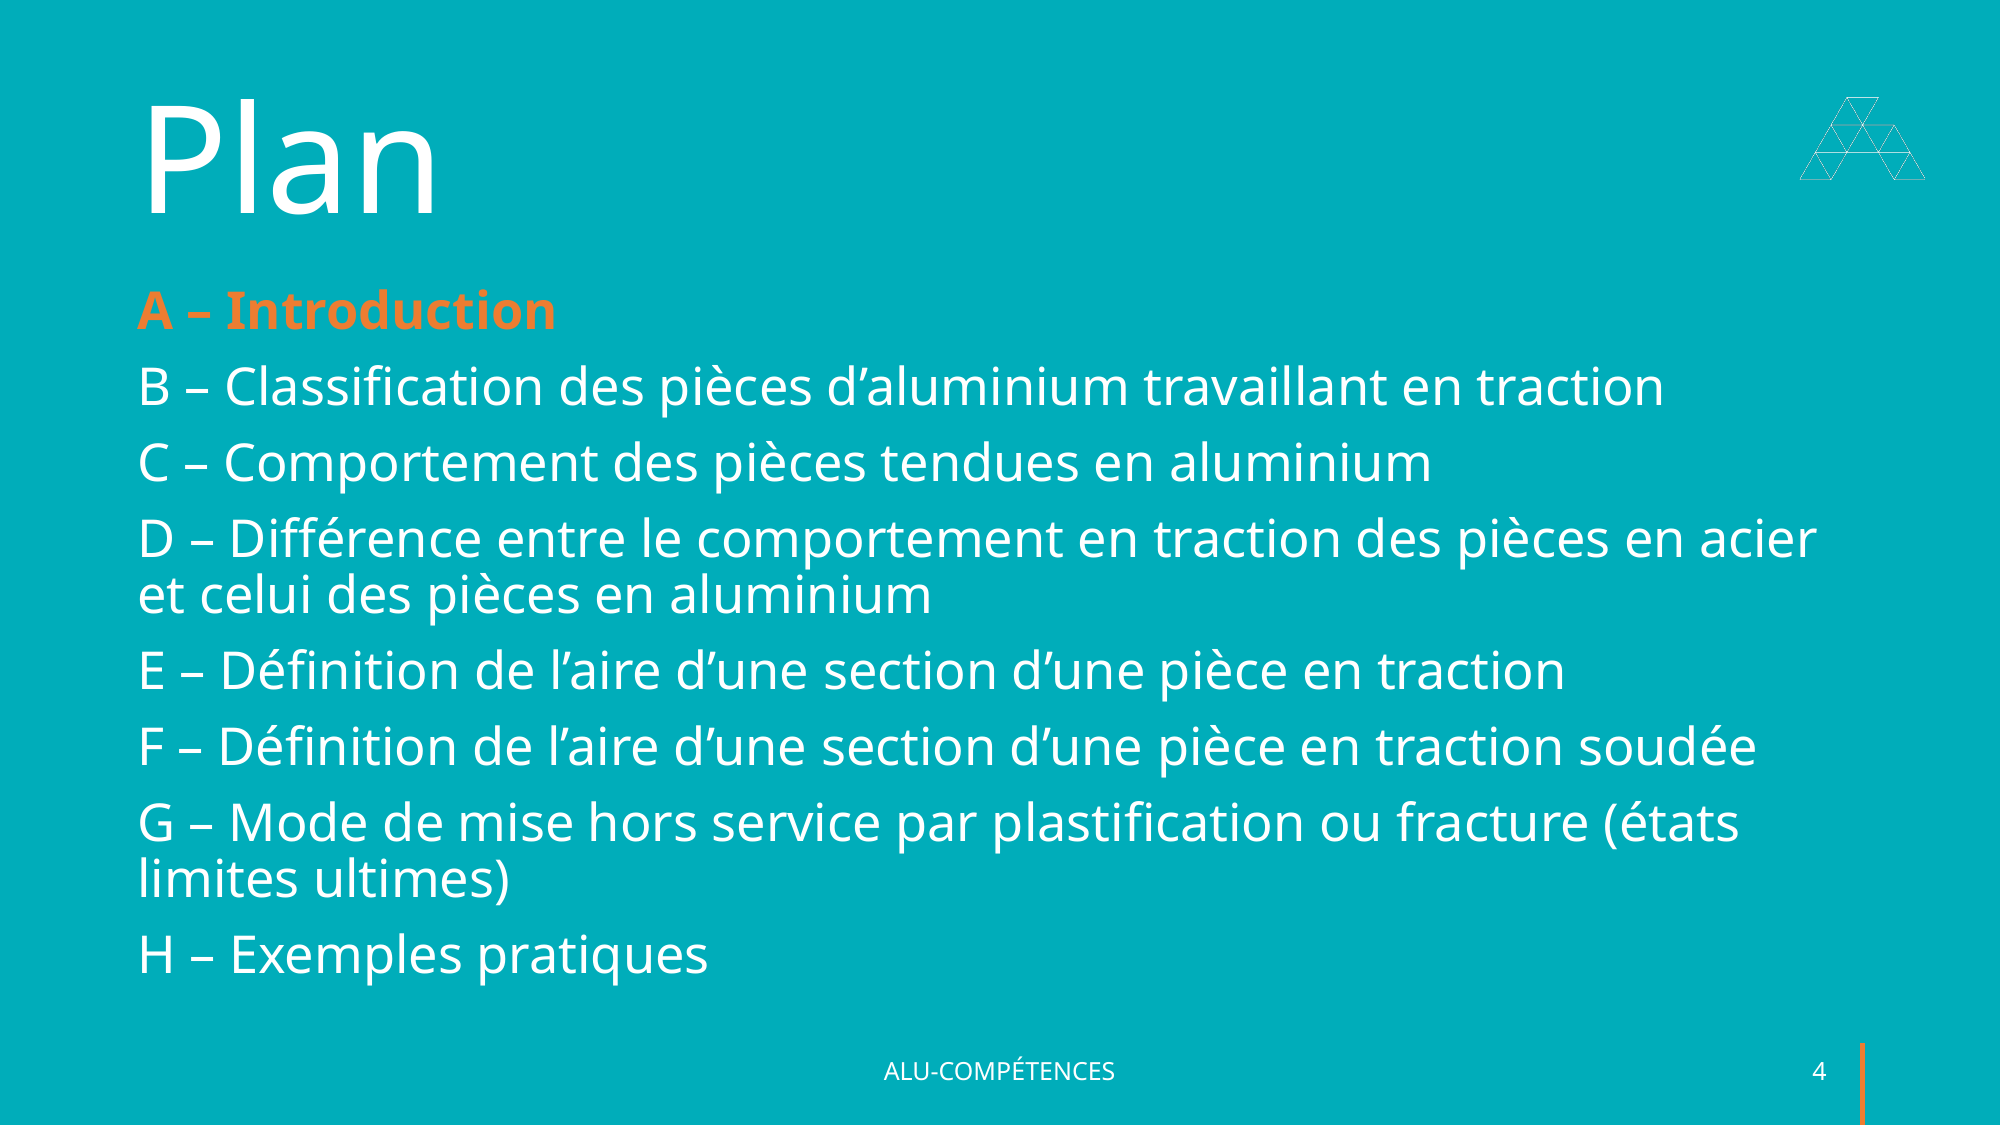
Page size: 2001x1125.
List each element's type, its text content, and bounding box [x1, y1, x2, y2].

title Plan [137, 84, 1749, 237]
slide_number 4 [1643, 1042, 1842, 1103]
list A – Introduction B – Classification des pièces d’aluminium travaillant en traction C – Comportement des pièces tendues en aluminium D – Différence entre le comportement en traction des pièces en acier et celui des pièces en aluminium E – Définition de l’aire d’une section d’une pièce en traction F – Définition de l’aire d’une section d’une pièce en traction soudée G – Mode de mise hors service par plastification ou fracture (états limites ultimes) H – Exemples pratiques [137, 284, 1863, 997]
footer ALU-COMPÉTENCES [662, 1042, 1338, 1103]
